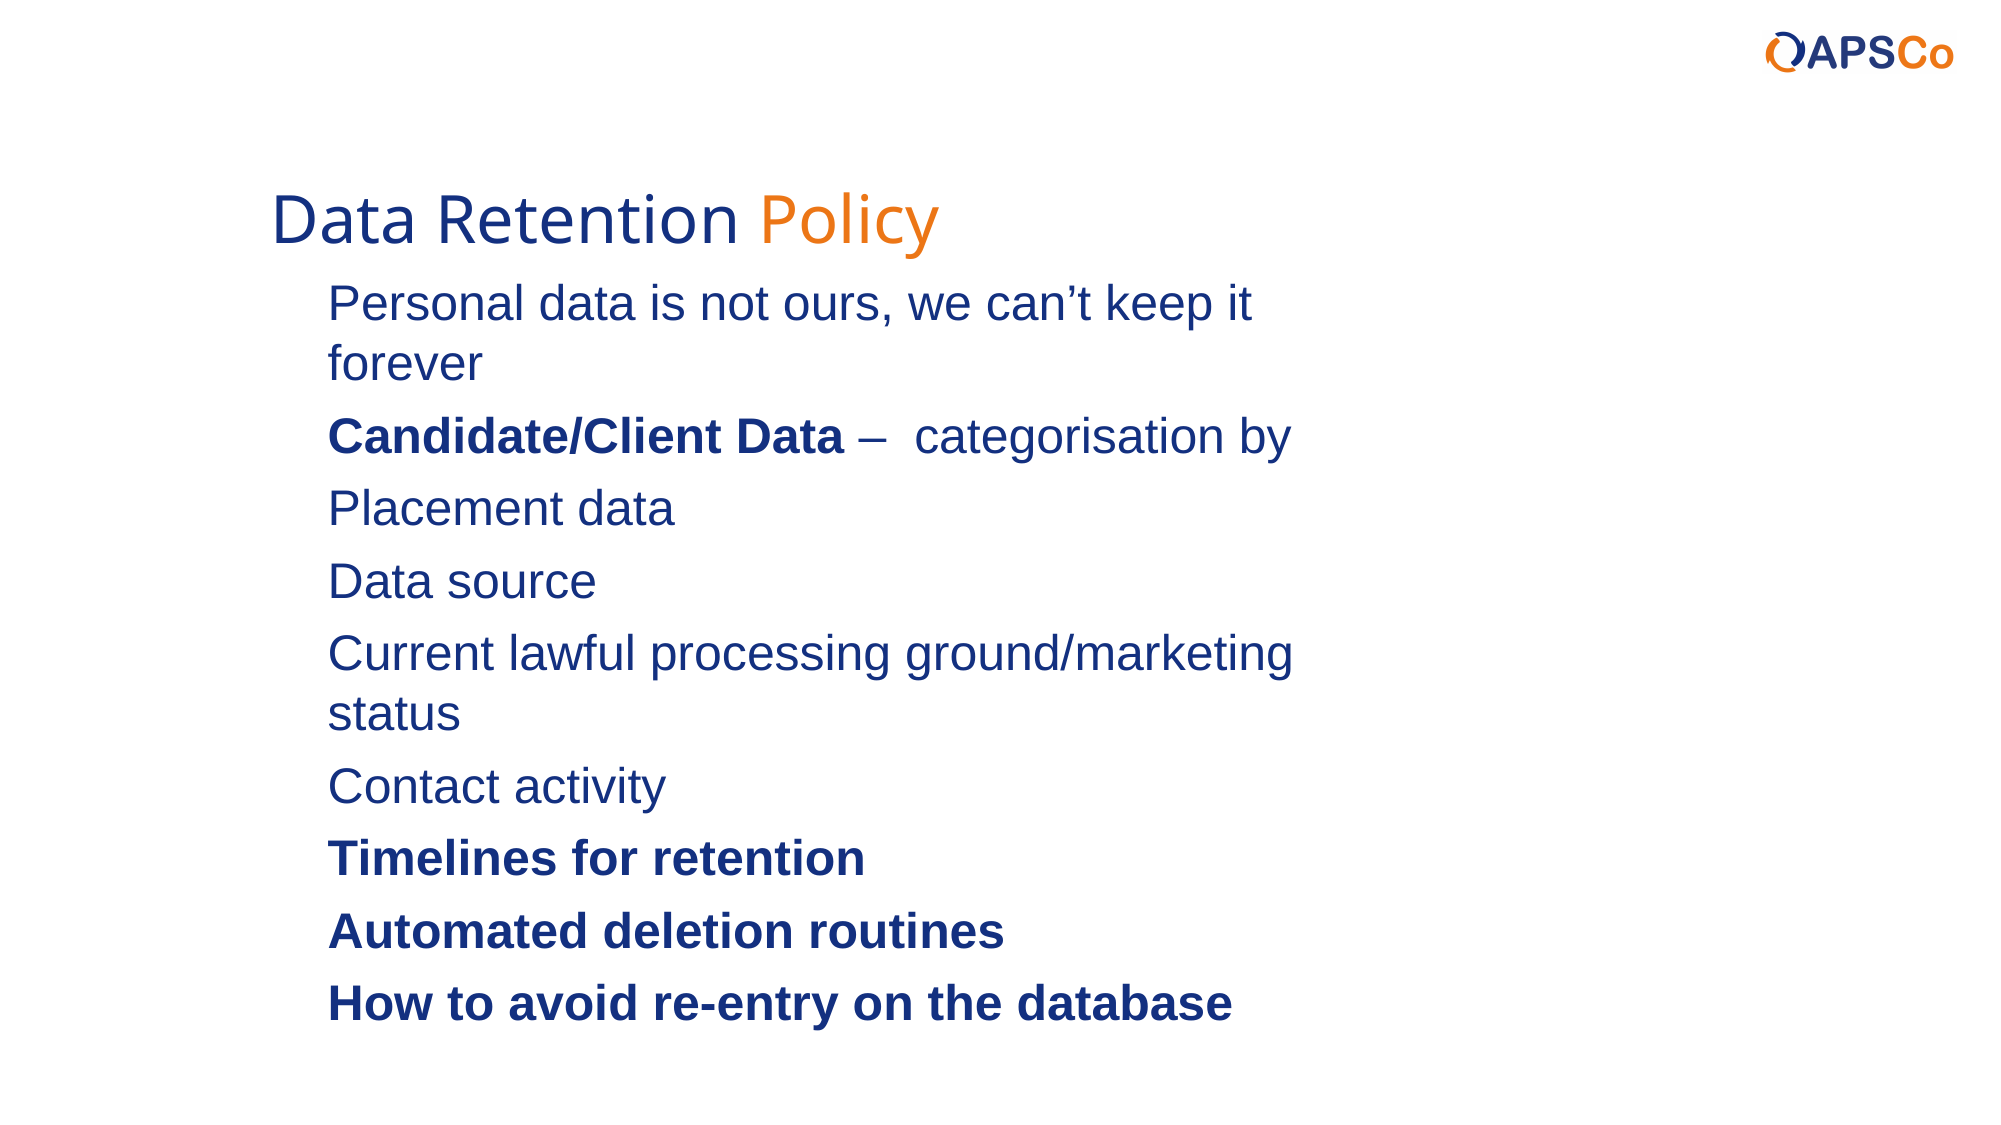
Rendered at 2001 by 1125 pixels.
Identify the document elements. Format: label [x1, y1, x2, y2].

text_box [255, 87, 1569, 926]
picture [1762, 30, 1958, 75]
